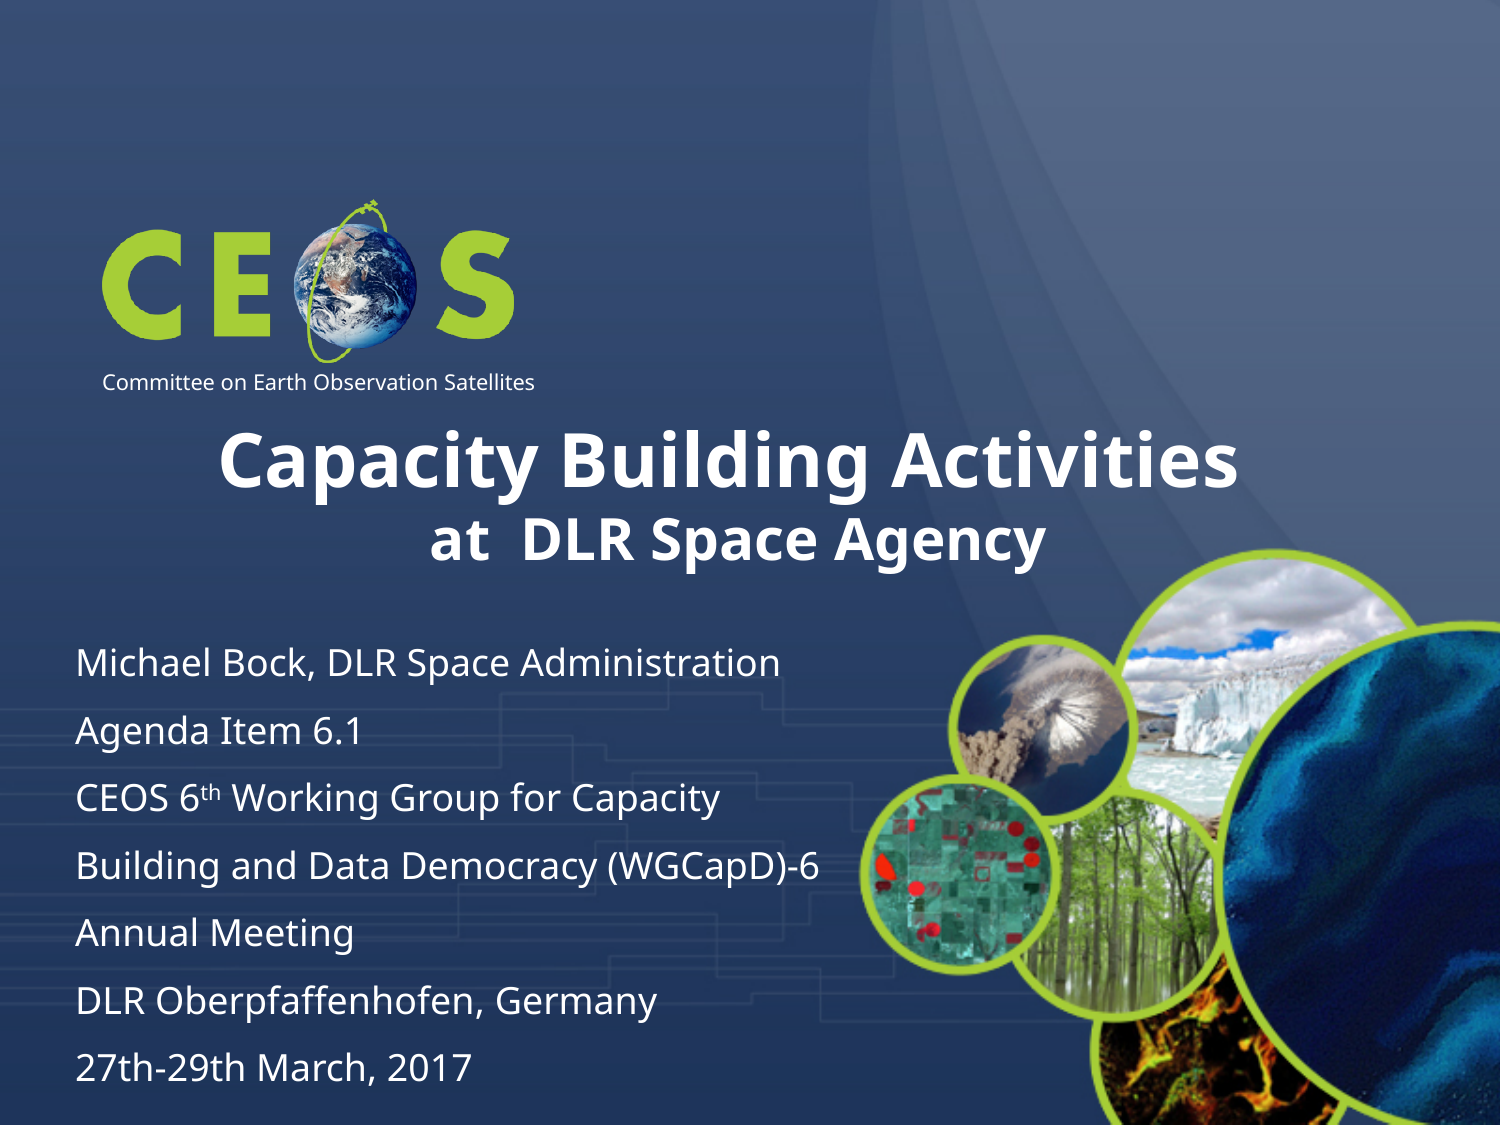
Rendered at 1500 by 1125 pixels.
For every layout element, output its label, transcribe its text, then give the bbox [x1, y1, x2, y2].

text_box Committee on Earth Observation Satellites [102, 368, 563, 403]
title Capacity Building Activities at DLR Space Agency [102, 412, 1375, 576]
picture [1435, 1058, 1443, 1065]
text_box Michael Bock, DLR Space Administration Agenda Item 6.1 CEOS 6th Working Group for Capacity Building and Data Democracy (WGCapD)-6 Annual Meeting DLR Oberpfaffenhofen, Germany 27th-29th March, 2017 [75, 616, 865, 1034]
picture [0, 0, 1500, 1125]
